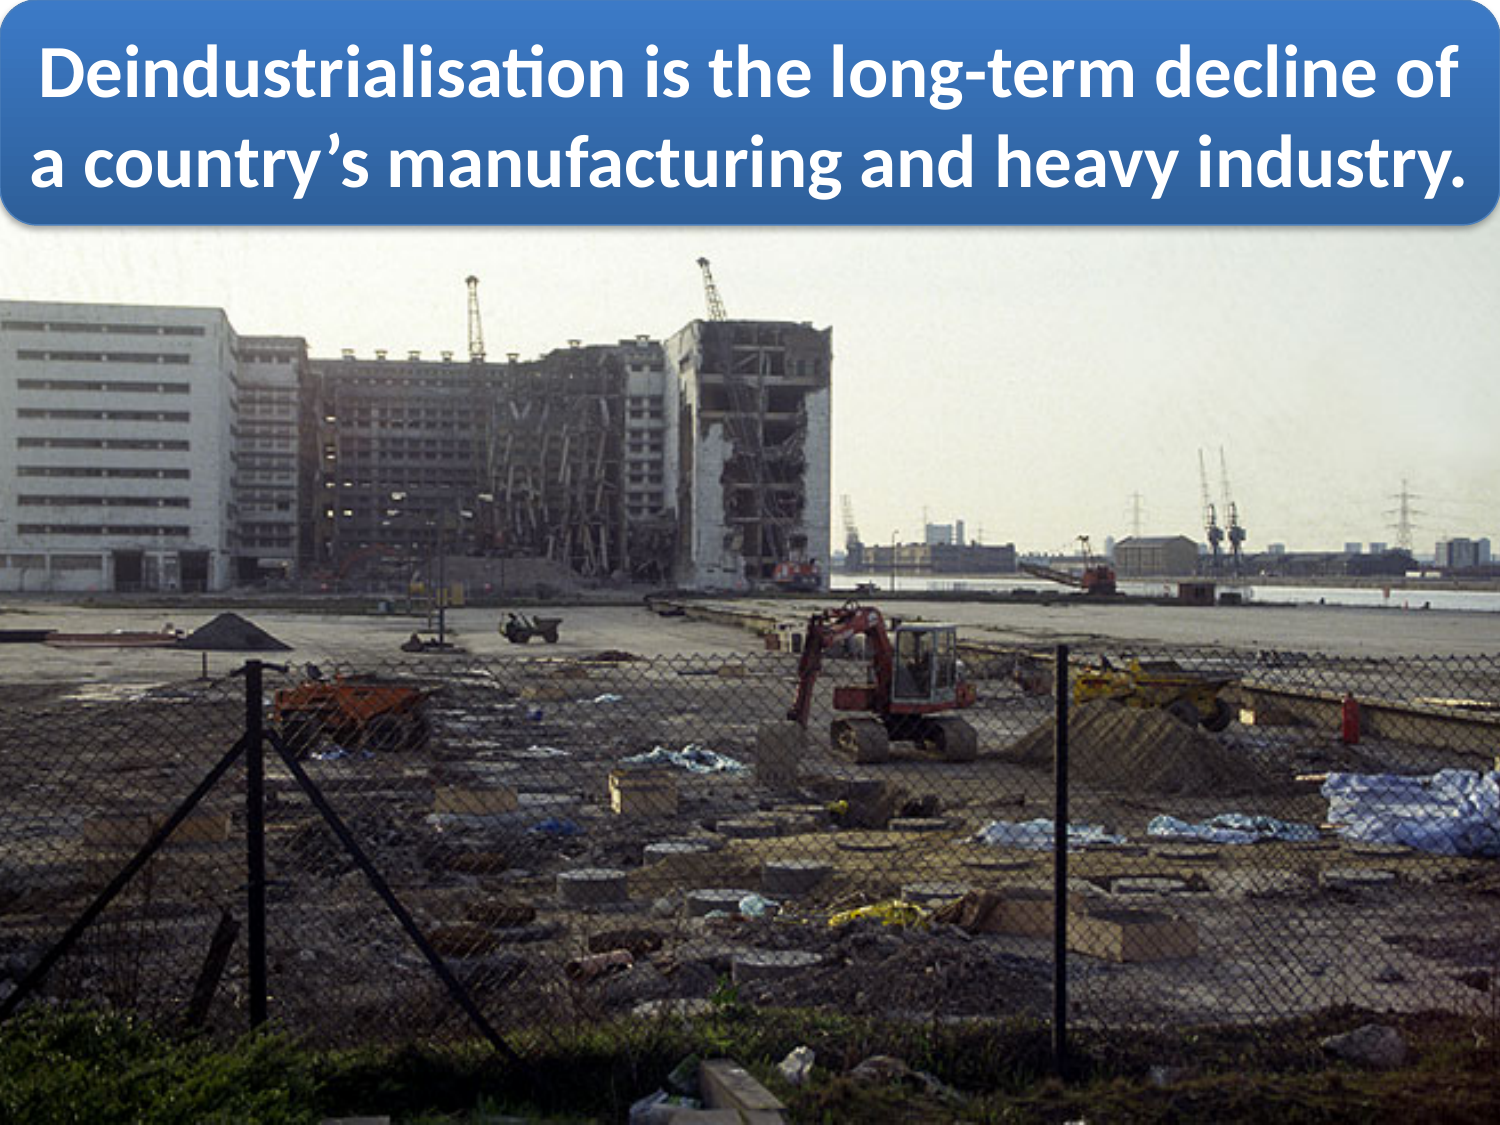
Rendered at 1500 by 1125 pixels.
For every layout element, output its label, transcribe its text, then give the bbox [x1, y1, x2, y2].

text_box Deindustrialisation is the long-term decline of a country’s manufacturing and heavy industry. [0, 0, 1500, 85]
picture [0, 87, 1500, 1125]
